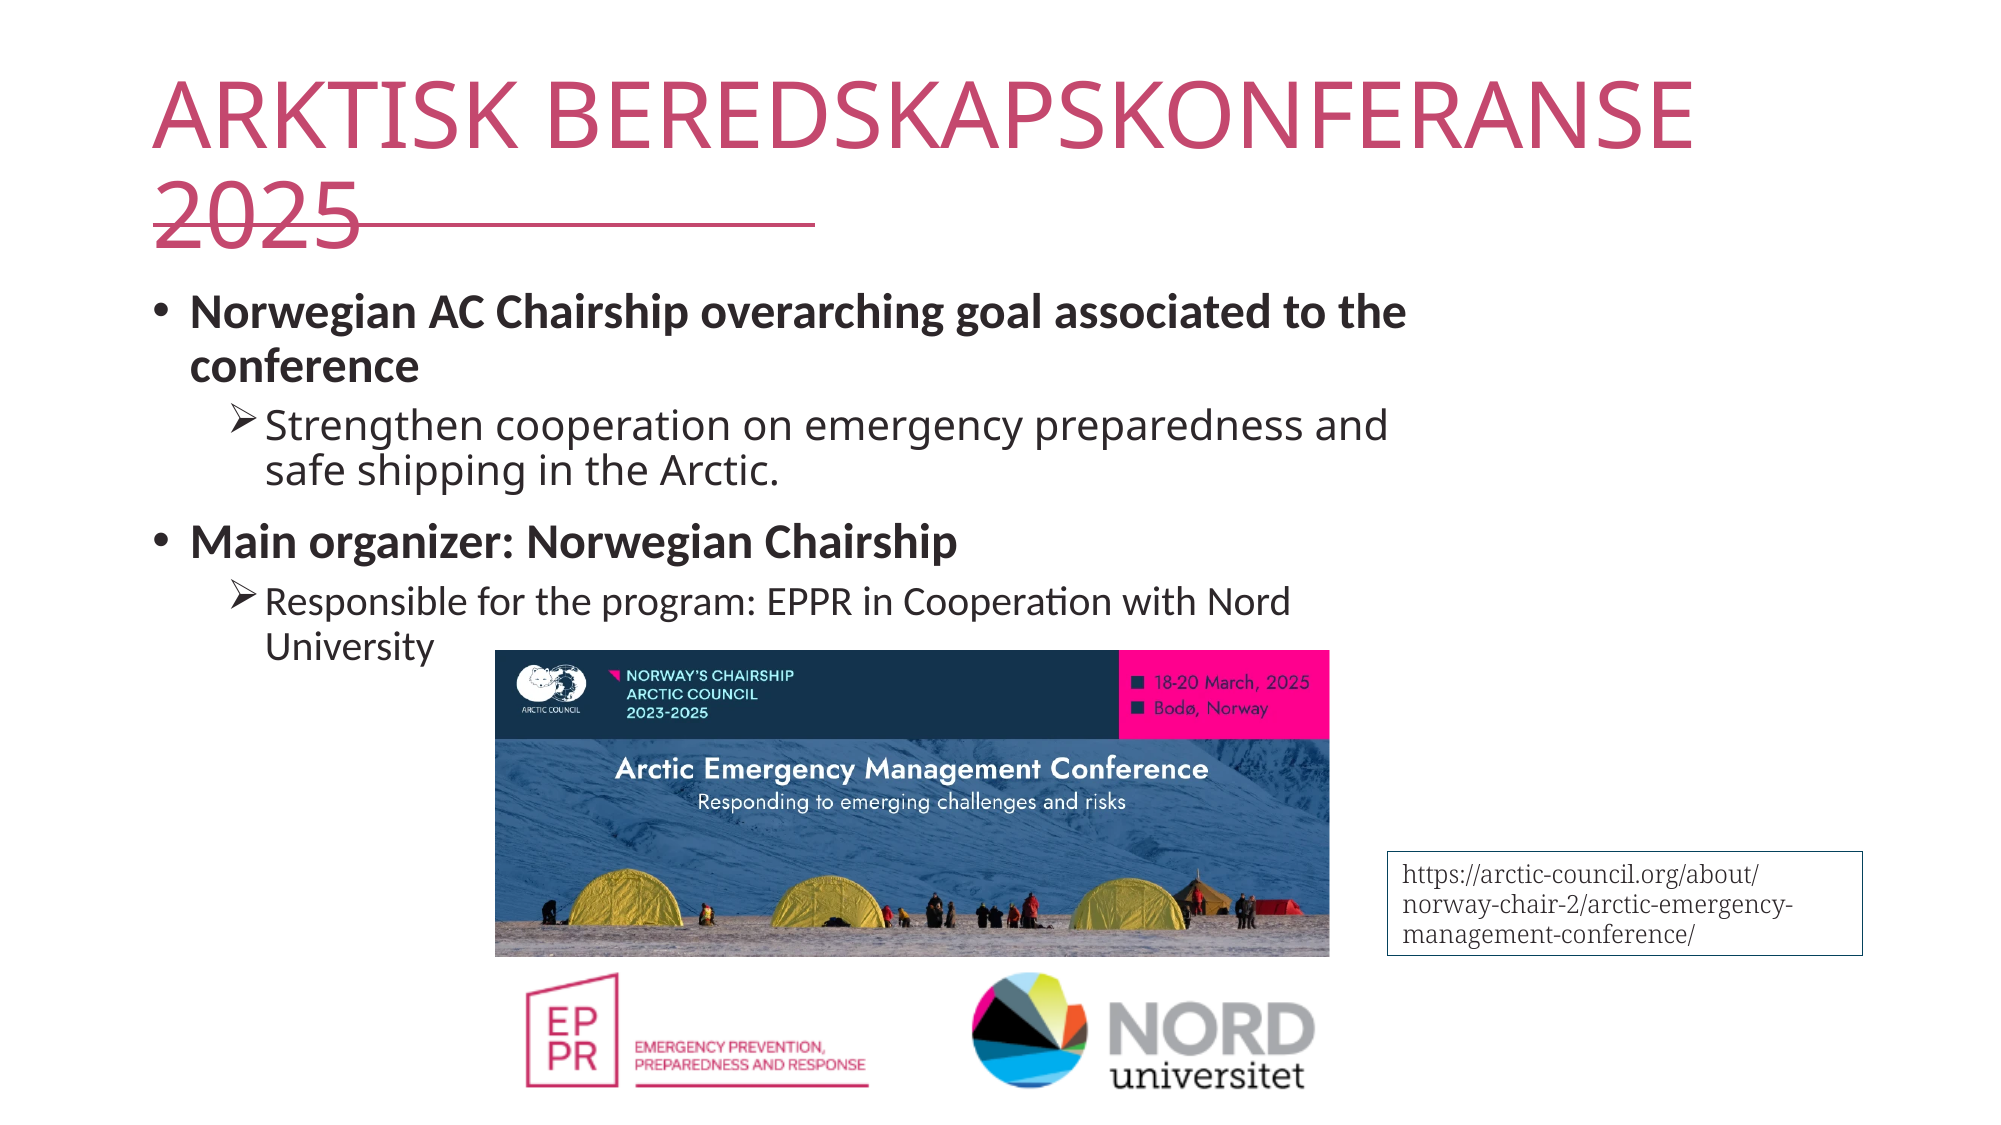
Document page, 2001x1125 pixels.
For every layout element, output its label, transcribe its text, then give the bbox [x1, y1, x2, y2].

list Norwegian AC Chairship overarching goal associated to the conference Strengthen cooperation on emergency preparedness and safe shipping in the Arctic. Main organizer: Norwegian Chairship Responsible for the program: EPPR in Cooperation with Nord University [137, 278, 1479, 1022]
title Arktisk beredskapskonferanse 2025 [137, 59, 1863, 278]
text_box https://arctic-council.org/about/norway-chair-2/arctic-emergency-management-conference/ [1387, 851, 1863, 956]
picture [495, 649, 1345, 1119]
